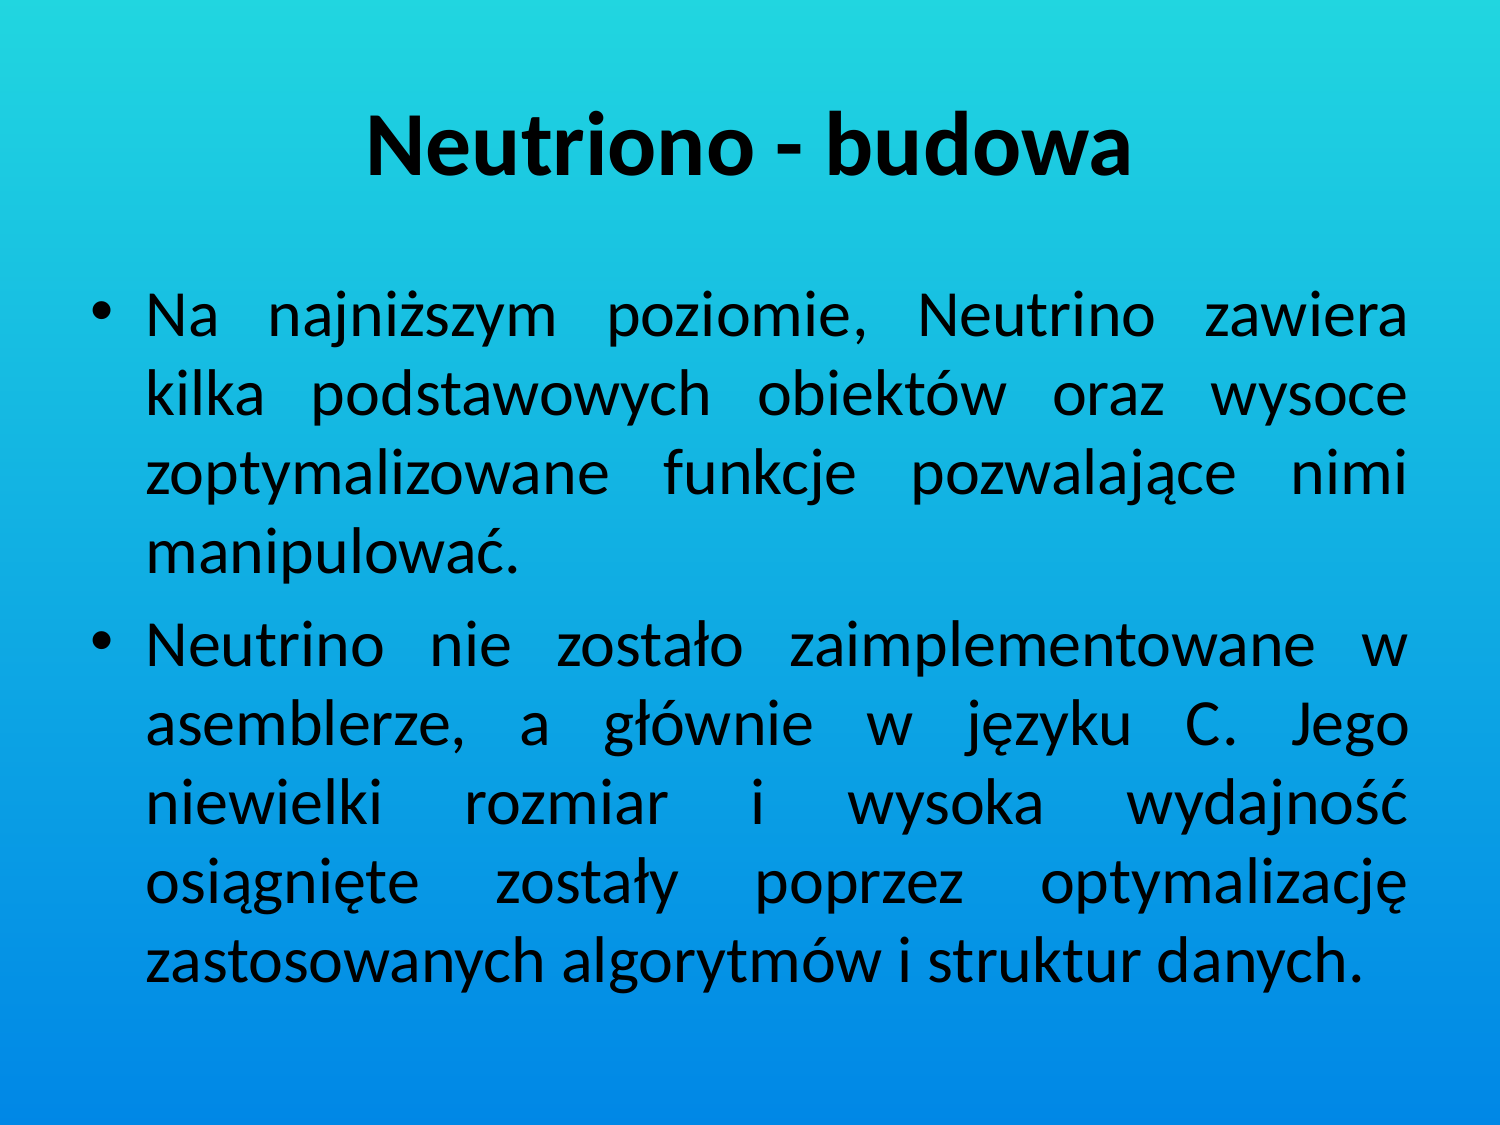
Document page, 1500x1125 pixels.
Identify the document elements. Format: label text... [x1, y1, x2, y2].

title Neutriono - budowa [75, 45, 1425, 233]
list Na najniższym poziomie, Neutrino zawiera kilka podstawowych obiektów oraz wysoce zoptymalizowane funkcje pozwalające nimi manipulować. Neutrino nie zostało zaimplementowane w asemblerze, a głównie w języku C. Jego niewielki rozmiar i wysoka wydajność osiągnięte zostały poprzez optymalizację zastosowanych algorytmów i struktur danych. [75, 262, 1425, 1005]
